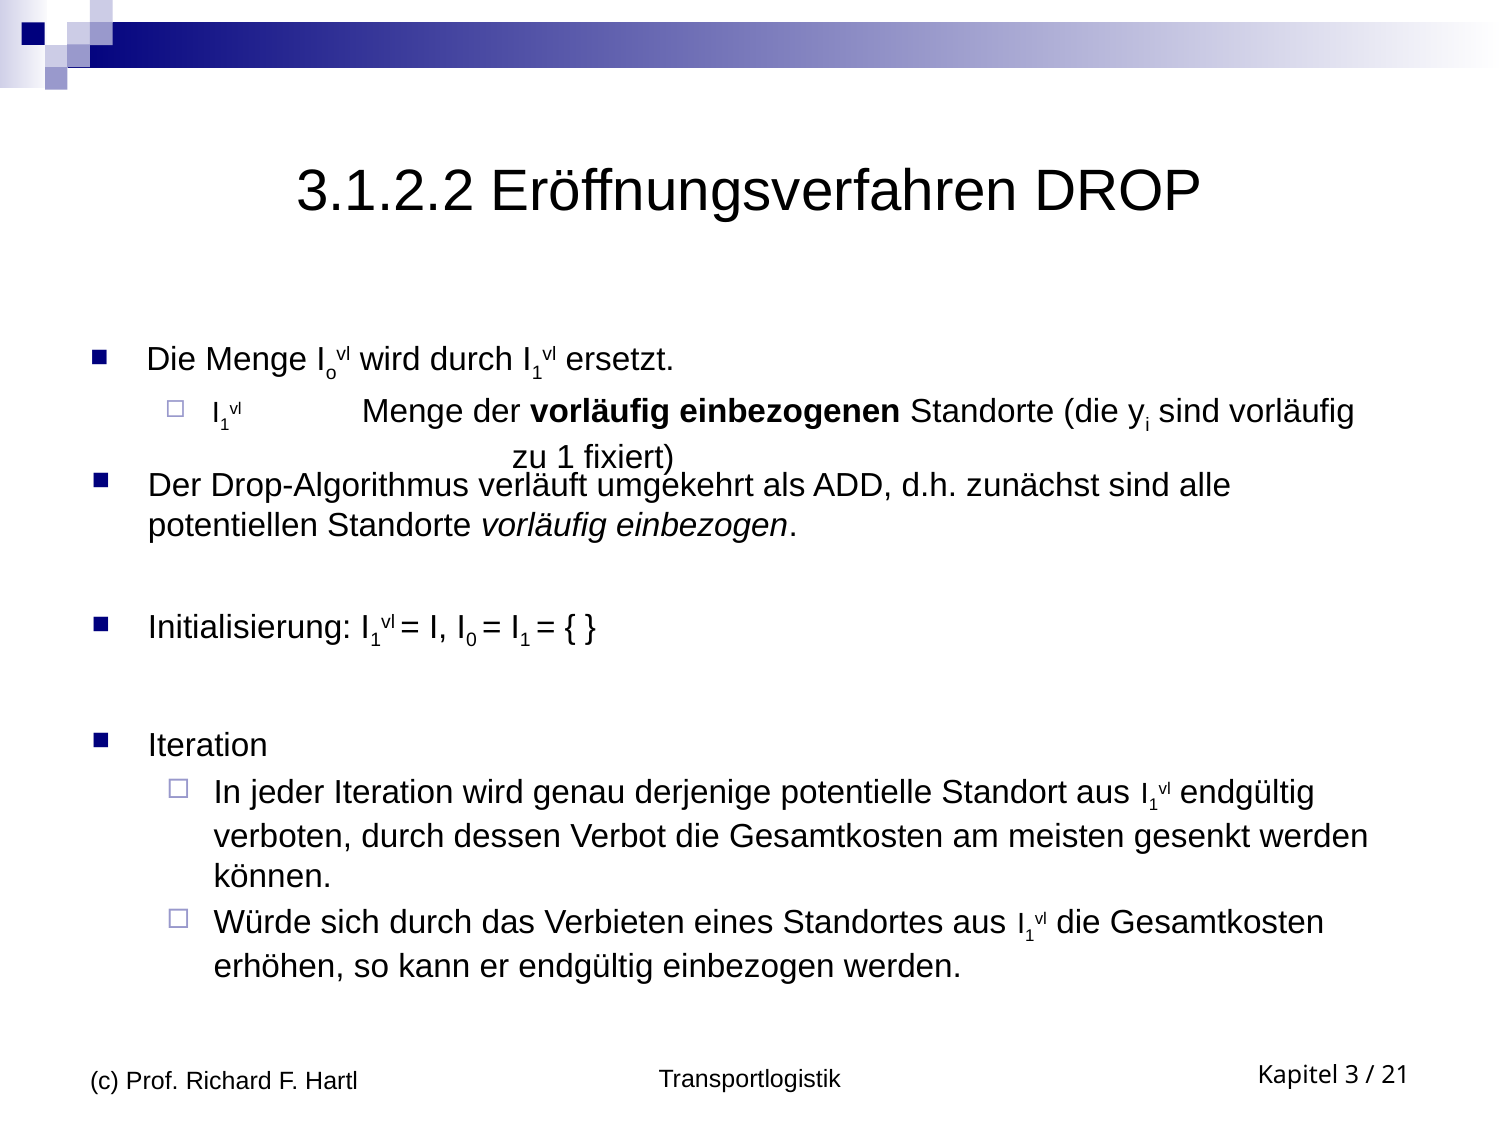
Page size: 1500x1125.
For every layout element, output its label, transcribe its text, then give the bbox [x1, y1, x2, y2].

text_box Iteration In jeder Iteration wird genau derjenige potentielle Standort aus I1vl endgültig verboten, durch dessen Verbot die Gesamtkosten am meisten gesenkt werden können. Würde sich durch das Verbieten eines Standortes aus I1vl die Gesamtkosten erhöhen, so kann er endgültig einbezogen werden. [76, 716, 1425, 1012]
text_box Der Drop-Algorithmus verläuft umgekehrt als ADD, d.h. zunächst sind alle potentiellen Standorte vorläufig einbezogen. [76, 456, 1425, 575]
table_cell [689, 22, 693, 67]
slide_number (c) Prof. Richard F. Hartl [75, 1024, 425, 1103]
list Die Menge Iovl wird durch I1vl ersetzt. I1vl Menge der vorläufig einbezogenen Standorte (die yi sind vorläufig zu 1 fixiert) [75, 329, 1424, 486]
title 3.1.2.2 Eröffnungsverfahren DROP [75, 75, 1425, 300]
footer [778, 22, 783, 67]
text_box Initialisierung: I1vl = I, I0 = I1 = { } [76, 597, 1425, 693]
footer Transportlogistik [512, 1025, 988, 1100]
slide_number Kapitel 3 / 21 [1074, 1025, 1425, 1100]
